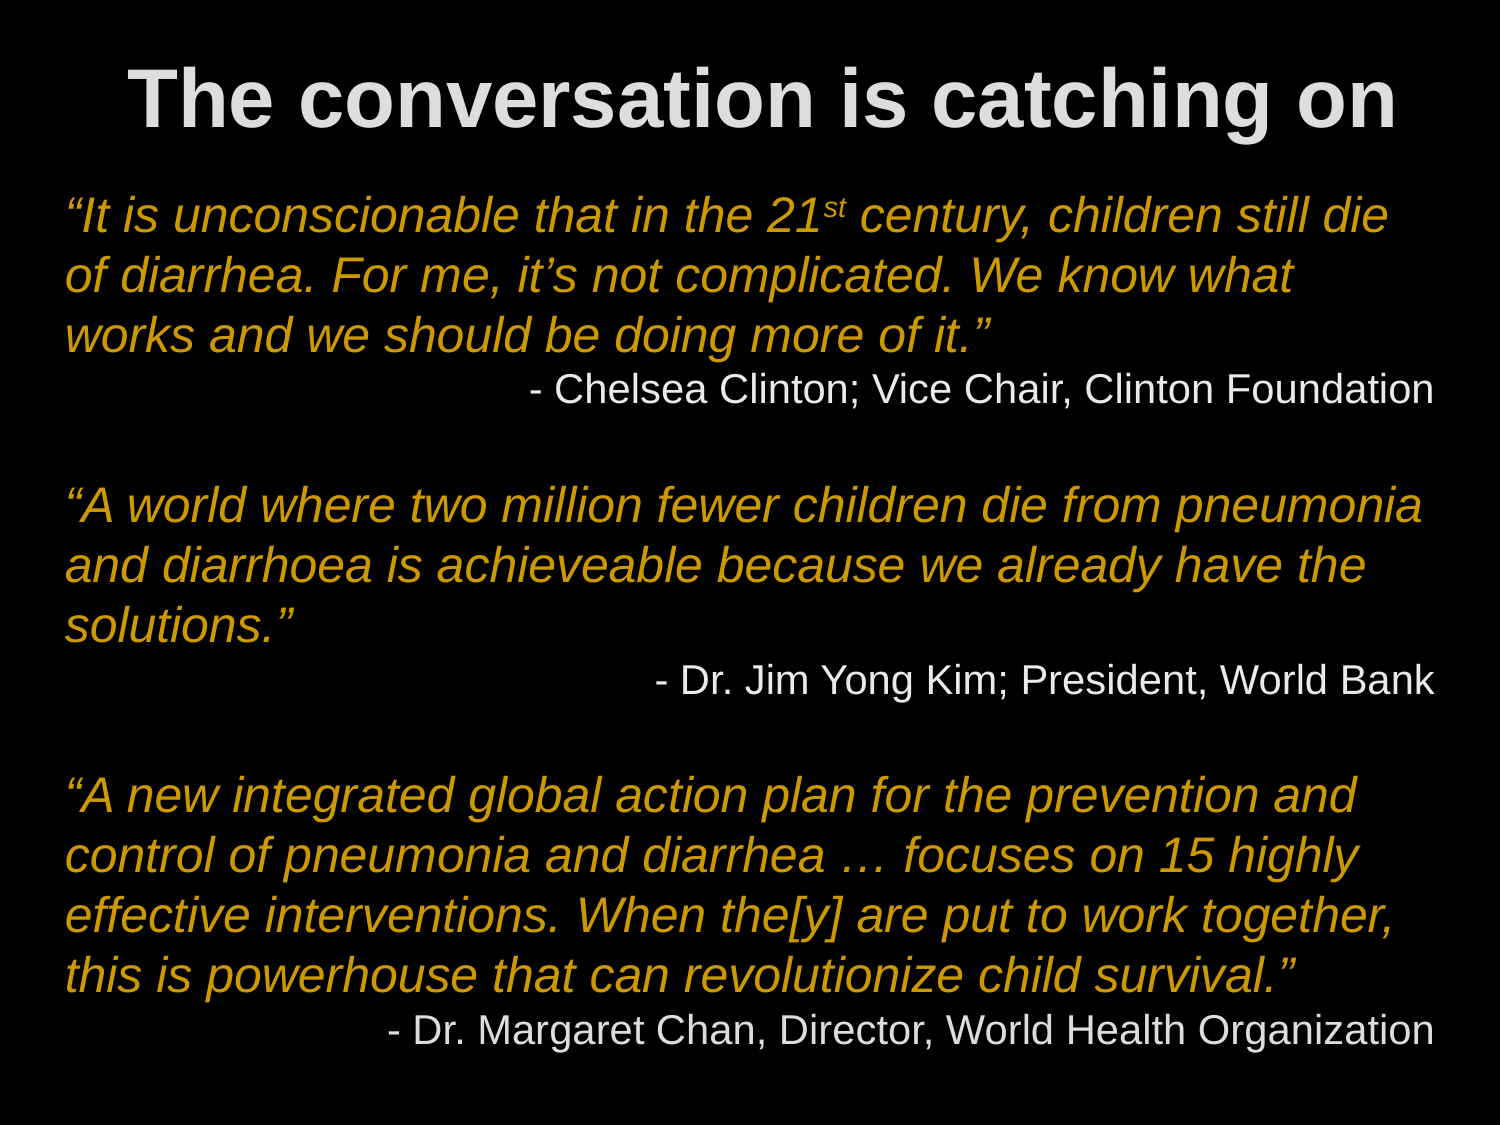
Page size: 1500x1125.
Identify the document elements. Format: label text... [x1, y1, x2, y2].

text_box “It is unconscionable that in the 21st century, children still die of diarrhea. For me, it’s not complicated. We know what works and we should be doing more of it.” - Chelsea Clinton; Vice Chair, Clinton Foundation “A world where two million fewer children die from pneumonia and diarrhoea is achieveable because we already have the solutions.” - Dr. Jim Yong Kim; President, World Bank “A new integrated global action plan for the prevention and control of pneumonia and diarrhea … focuses on 15 highly effective interventions. When the[y] are put to work together, this is powerhouse that can revolutionize child survival.” - Dr. Margaret Chan, Director, World Health Organization [50, 174, 1450, 1120]
title The conversation is catching on [70, 0, 1457, 188]
